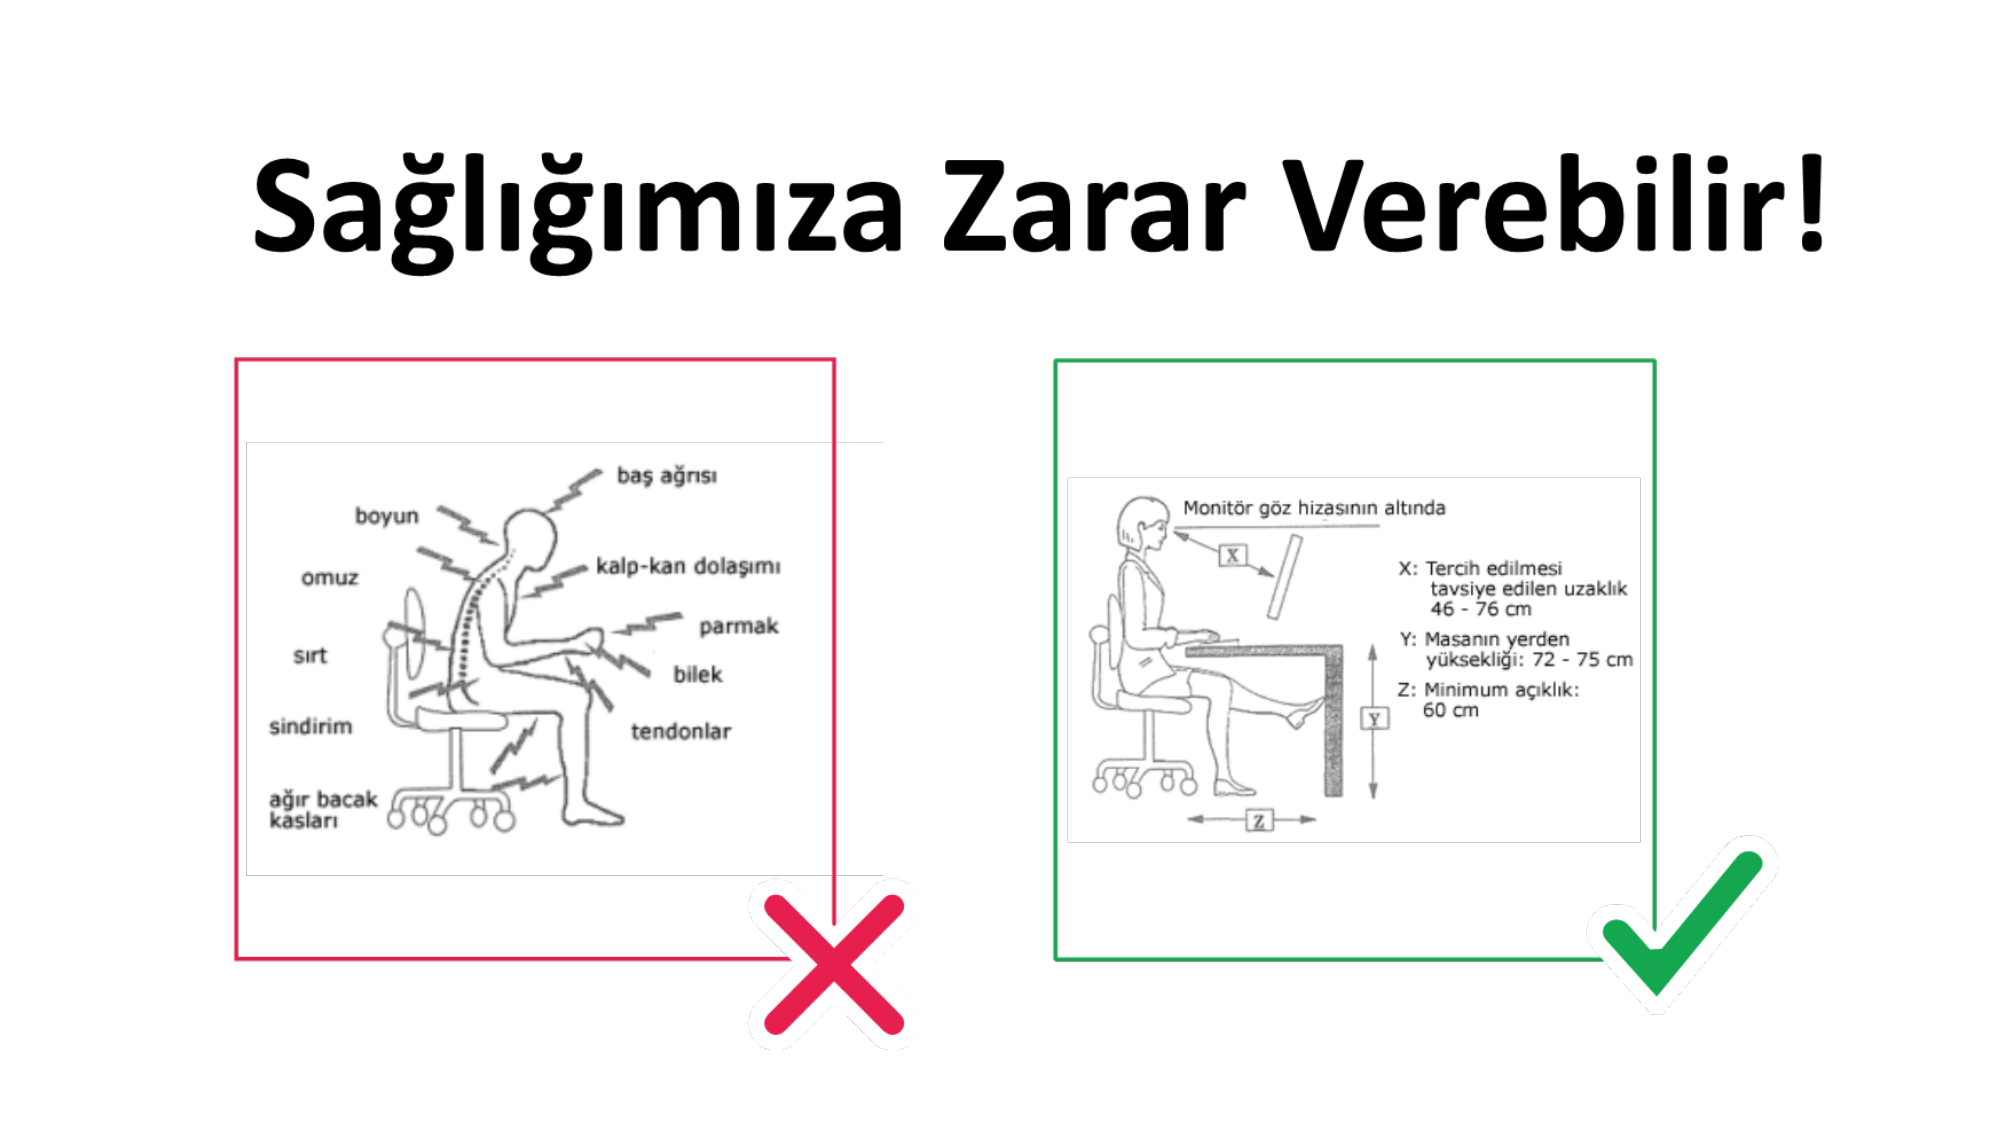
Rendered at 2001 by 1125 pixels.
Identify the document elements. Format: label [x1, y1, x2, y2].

list [164, 73, 1919, 1051]
